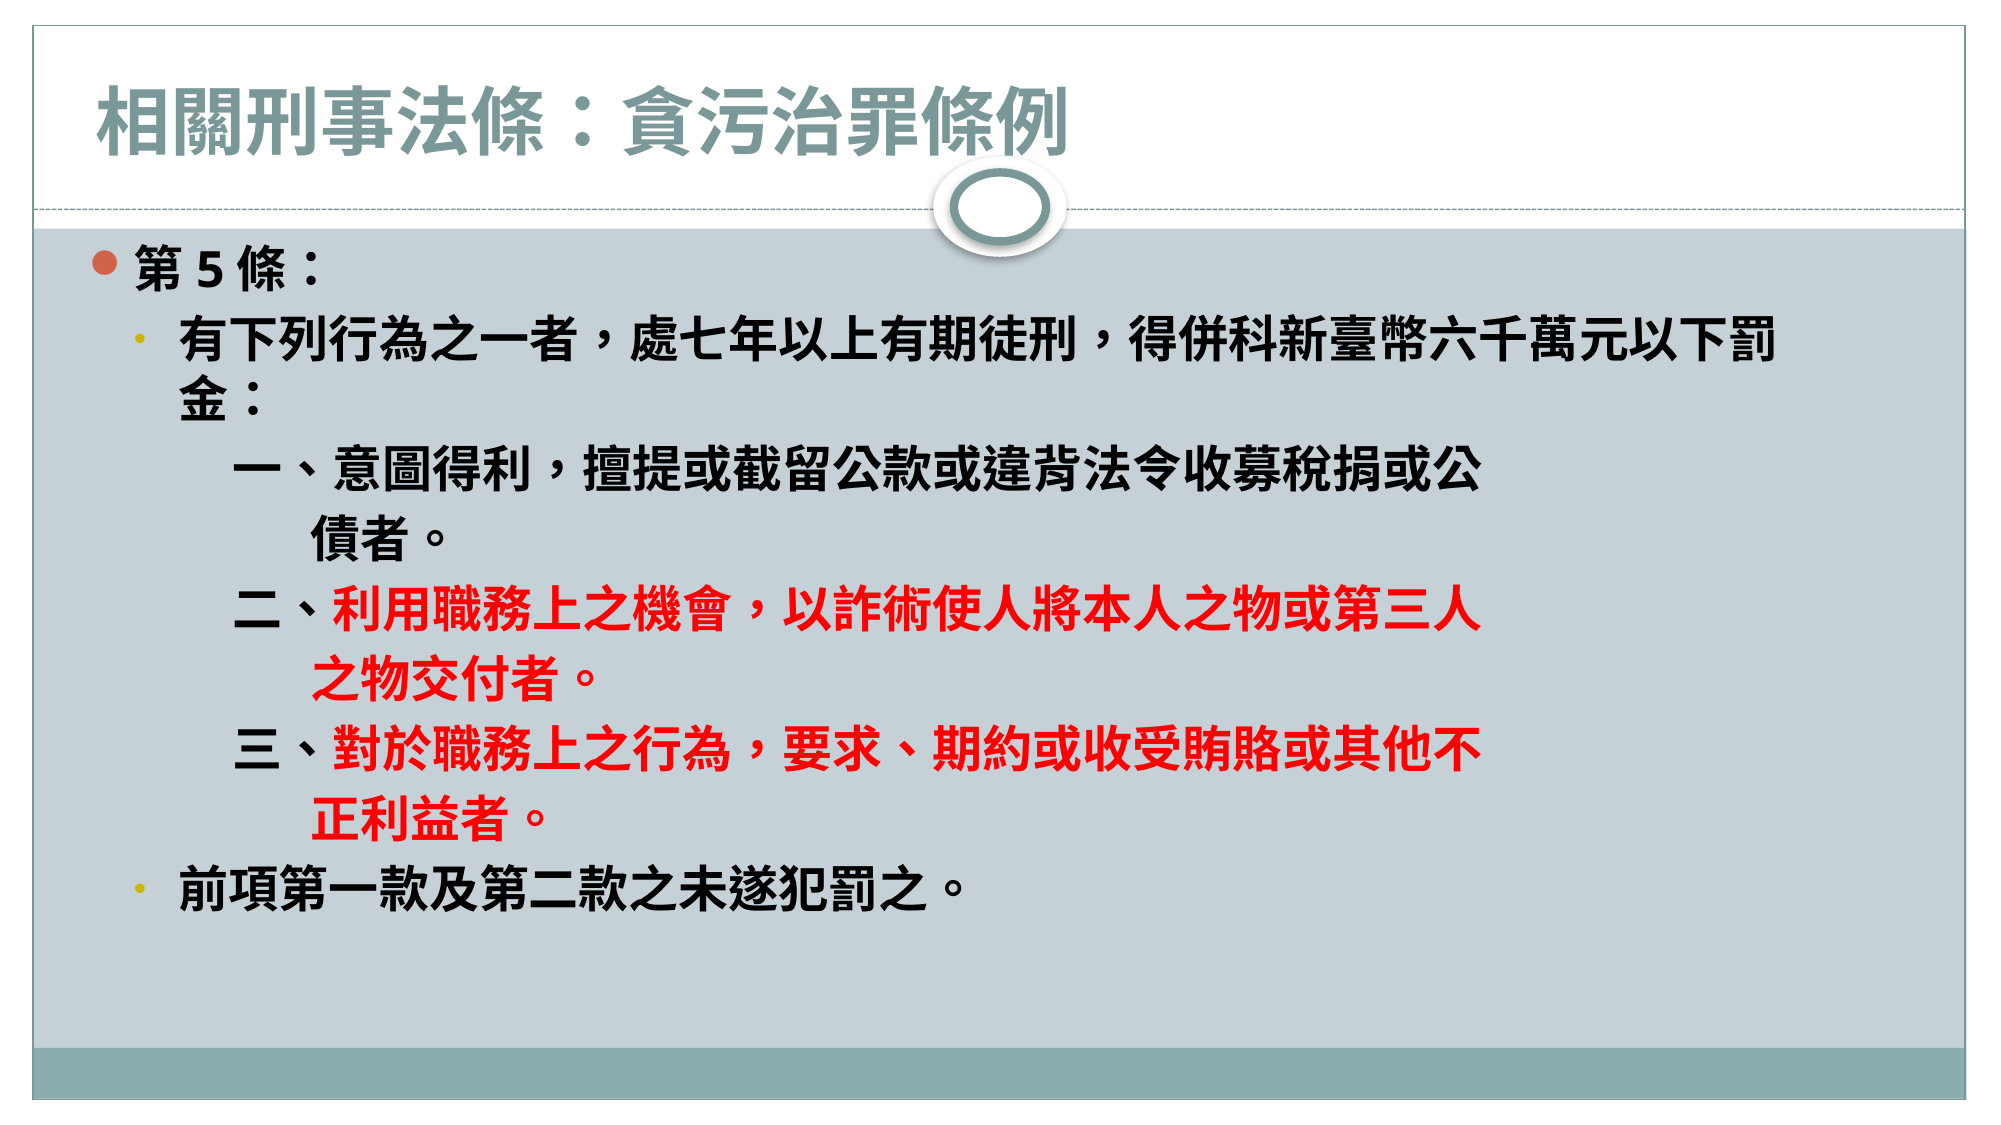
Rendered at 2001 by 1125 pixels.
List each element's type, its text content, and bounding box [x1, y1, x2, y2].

title 相關刑事法條：貪污治罪條例 [80, 46, 1342, 173]
list 第5條： 有下列行為之一者，處七年以上有期徒刑，得併科新臺幣六千萬元以下罰金： 一、意圖得利，擅提或截留公款或違背法令收募稅捐或公 債者。 二、利用職務上之機會，以詐術使人將本人之物或第三人 之物交付者。 三、對於職務上之行為，要求、期約或收受賄賂或其他不 正利益者。 前項第一款及第二款之未遂犯罰之。 [73, 230, 1888, 971]
